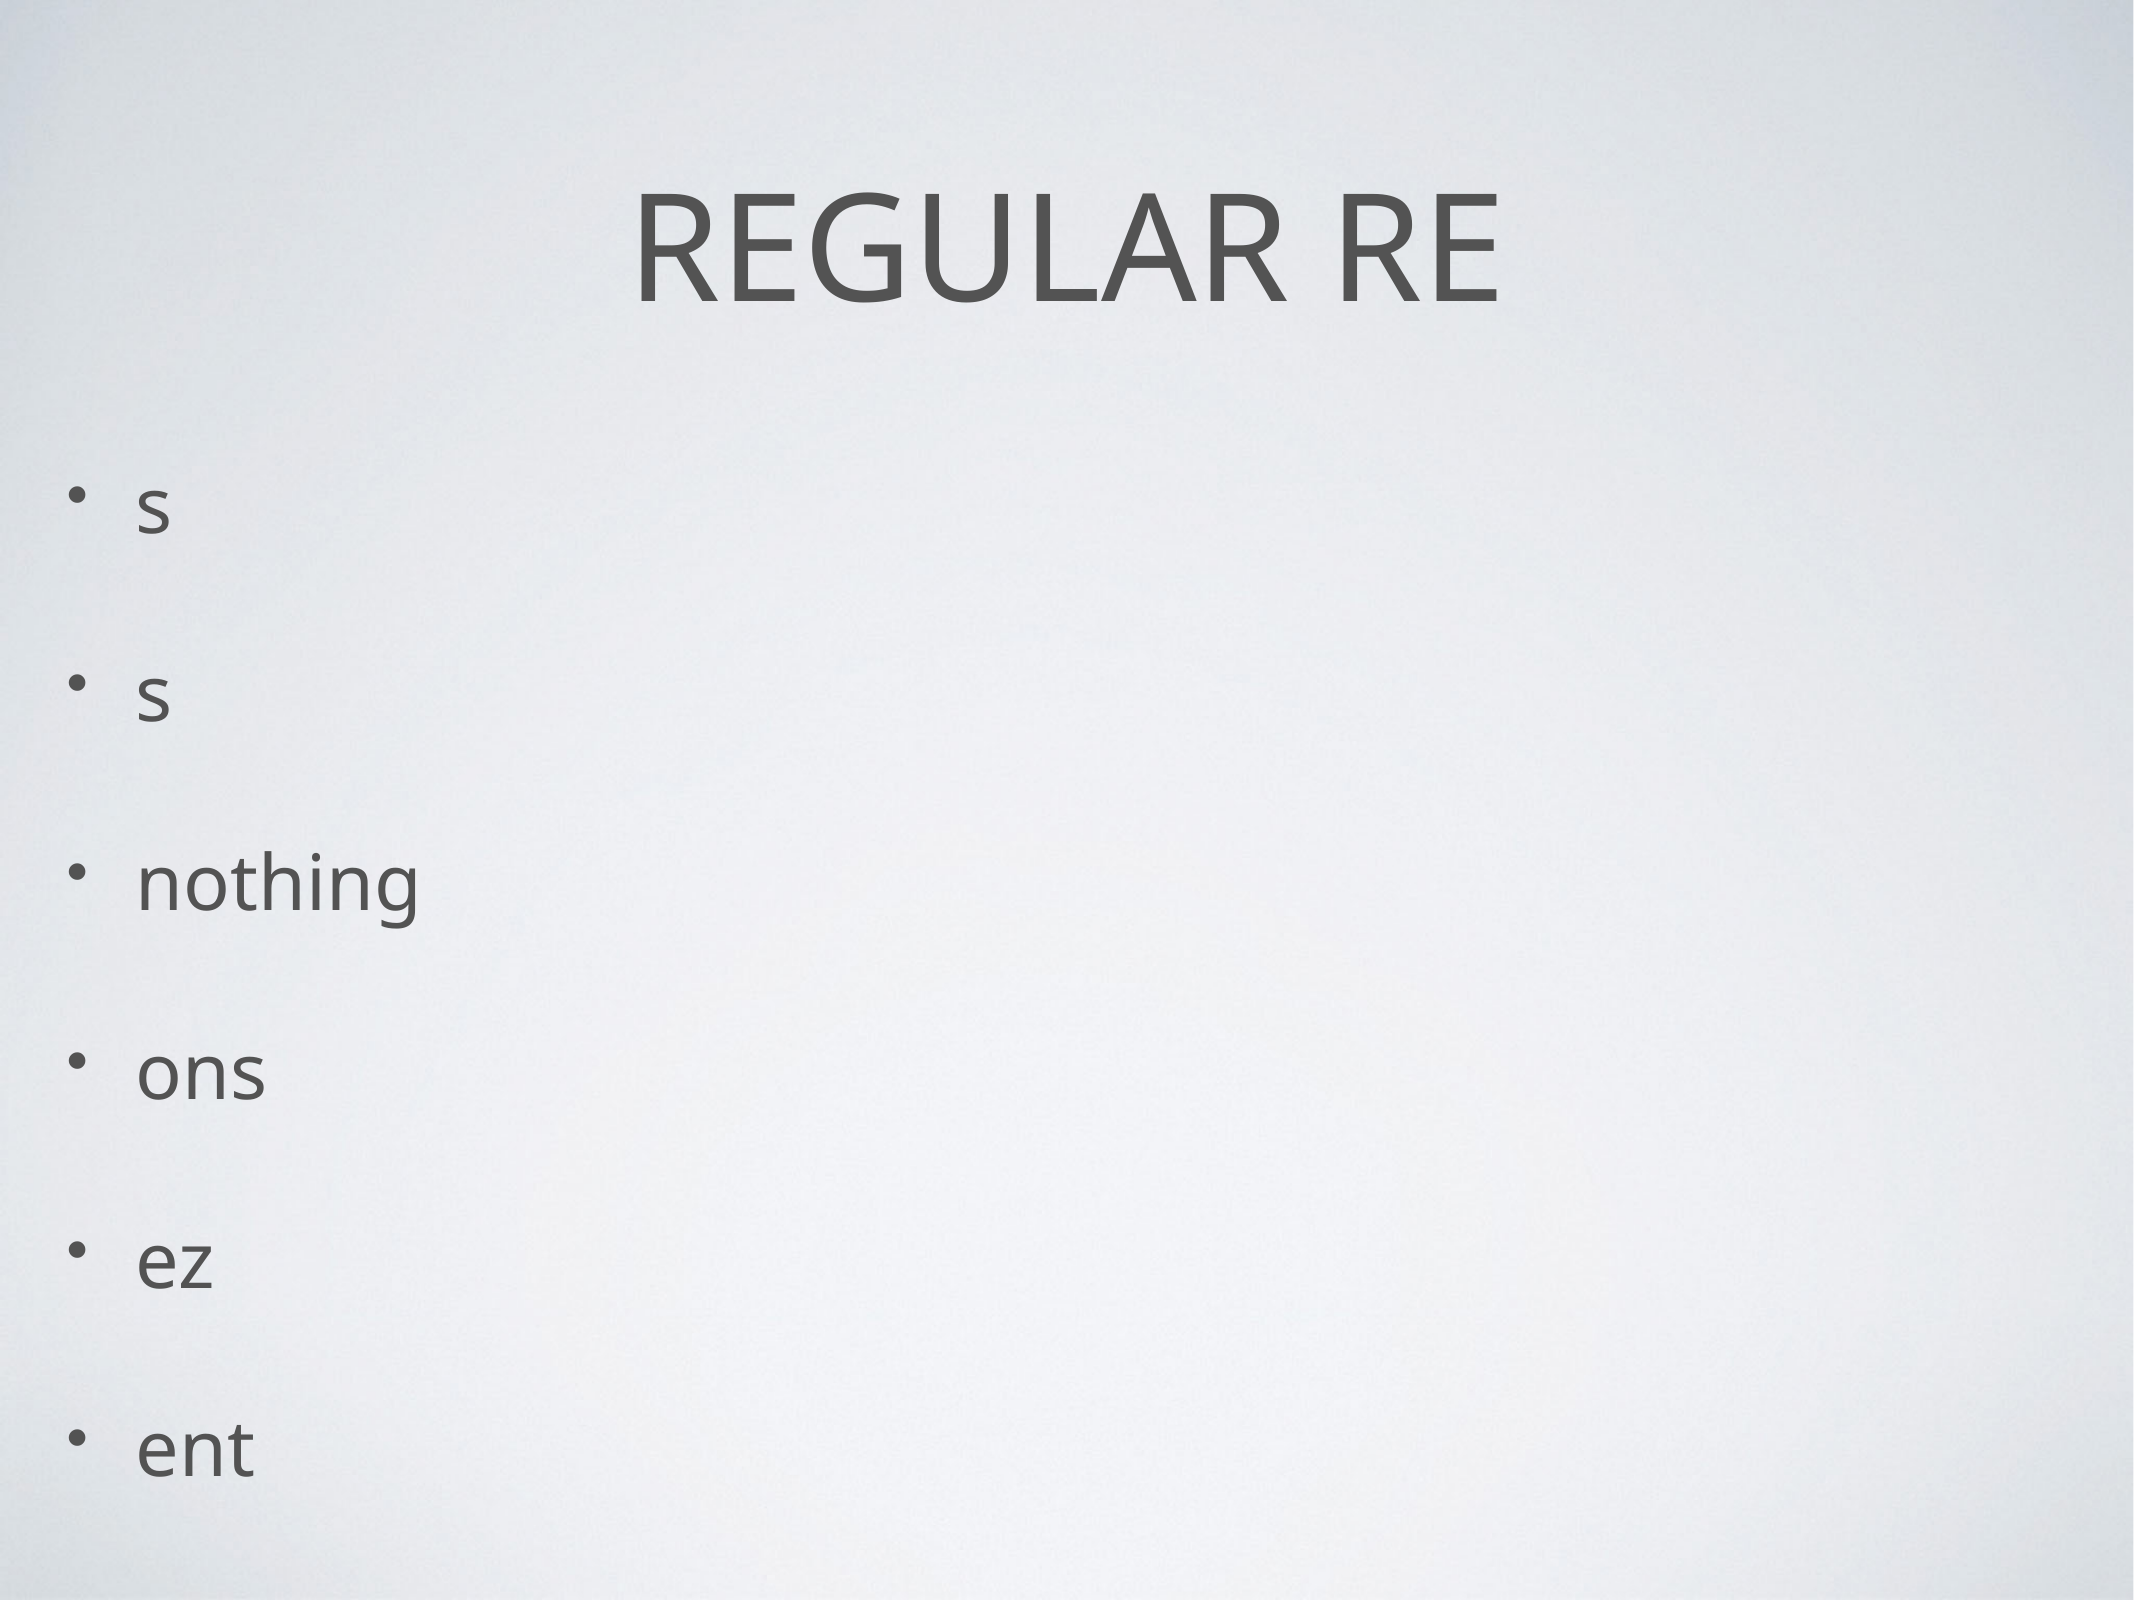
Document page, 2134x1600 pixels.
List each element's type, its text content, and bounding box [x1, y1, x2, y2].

title Regular re [57, 41, 2076, 443]
list s s nothing ons ez ent [57, 447, 2076, 1482]
picture [0, 0, 2134, 1600]
